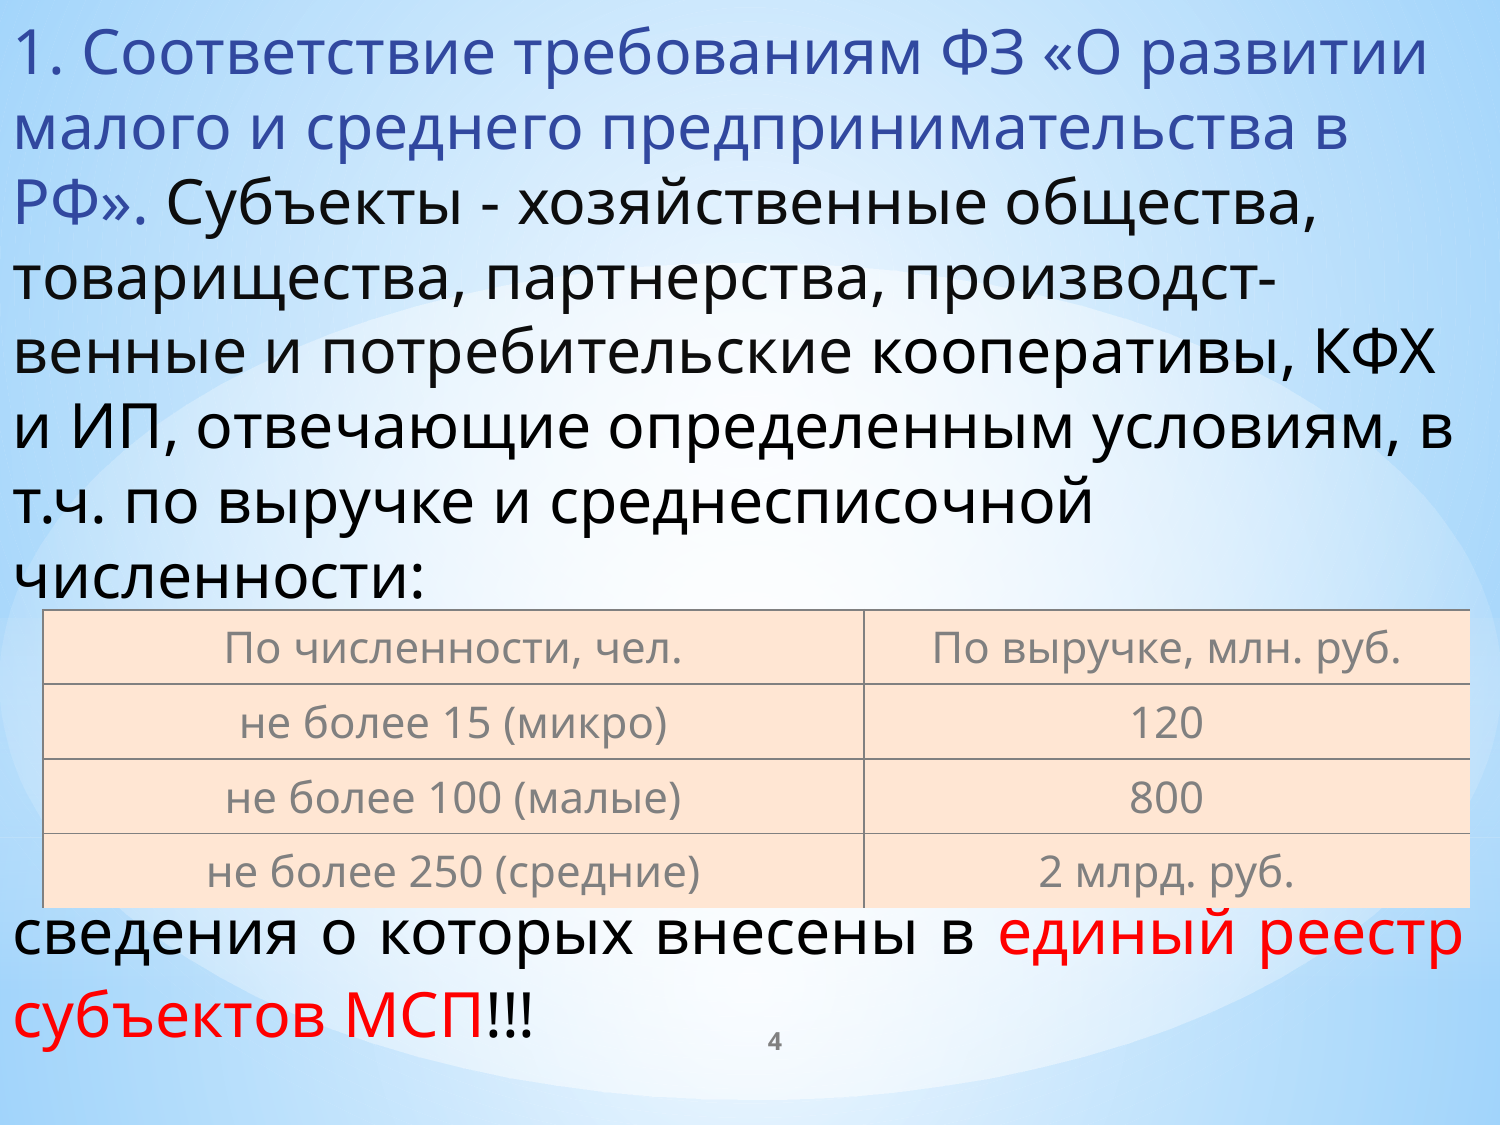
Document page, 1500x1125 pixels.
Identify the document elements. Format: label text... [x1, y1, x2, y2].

slide_number 4 [624, 1012, 925, 1073]
table_cell не более 15 (микро) [44, 685, 863, 758]
table_cell не более 100 (малые) [44, 760, 863, 833]
table_cell не более 250 (средние) [44, 834, 863, 908]
list 1. Соответствие требованиям ФЗ «О развитии малого и среднего предпринимательства в РФ». Субъекты - хозяйственные общества, товарищества, партнерства, производст-венные и потребительские кооперативы, КФХ и ИП, отвечающие определенным условиям, в т.ч. по выручке и среднесписочной численности: сведения о которых внесены в единый реестр субъектов МСП!!! [0, 4, 1481, 1049]
table_cell 120 [865, 685, 1470, 758]
table_header По численности, чел. [44, 611, 863, 683]
table_header По выручке, млн. руб. [865, 611, 1470, 683]
table_cell 800 [865, 760, 1470, 833]
table_cell 2 млрд. руб. [865, 834, 1470, 908]
